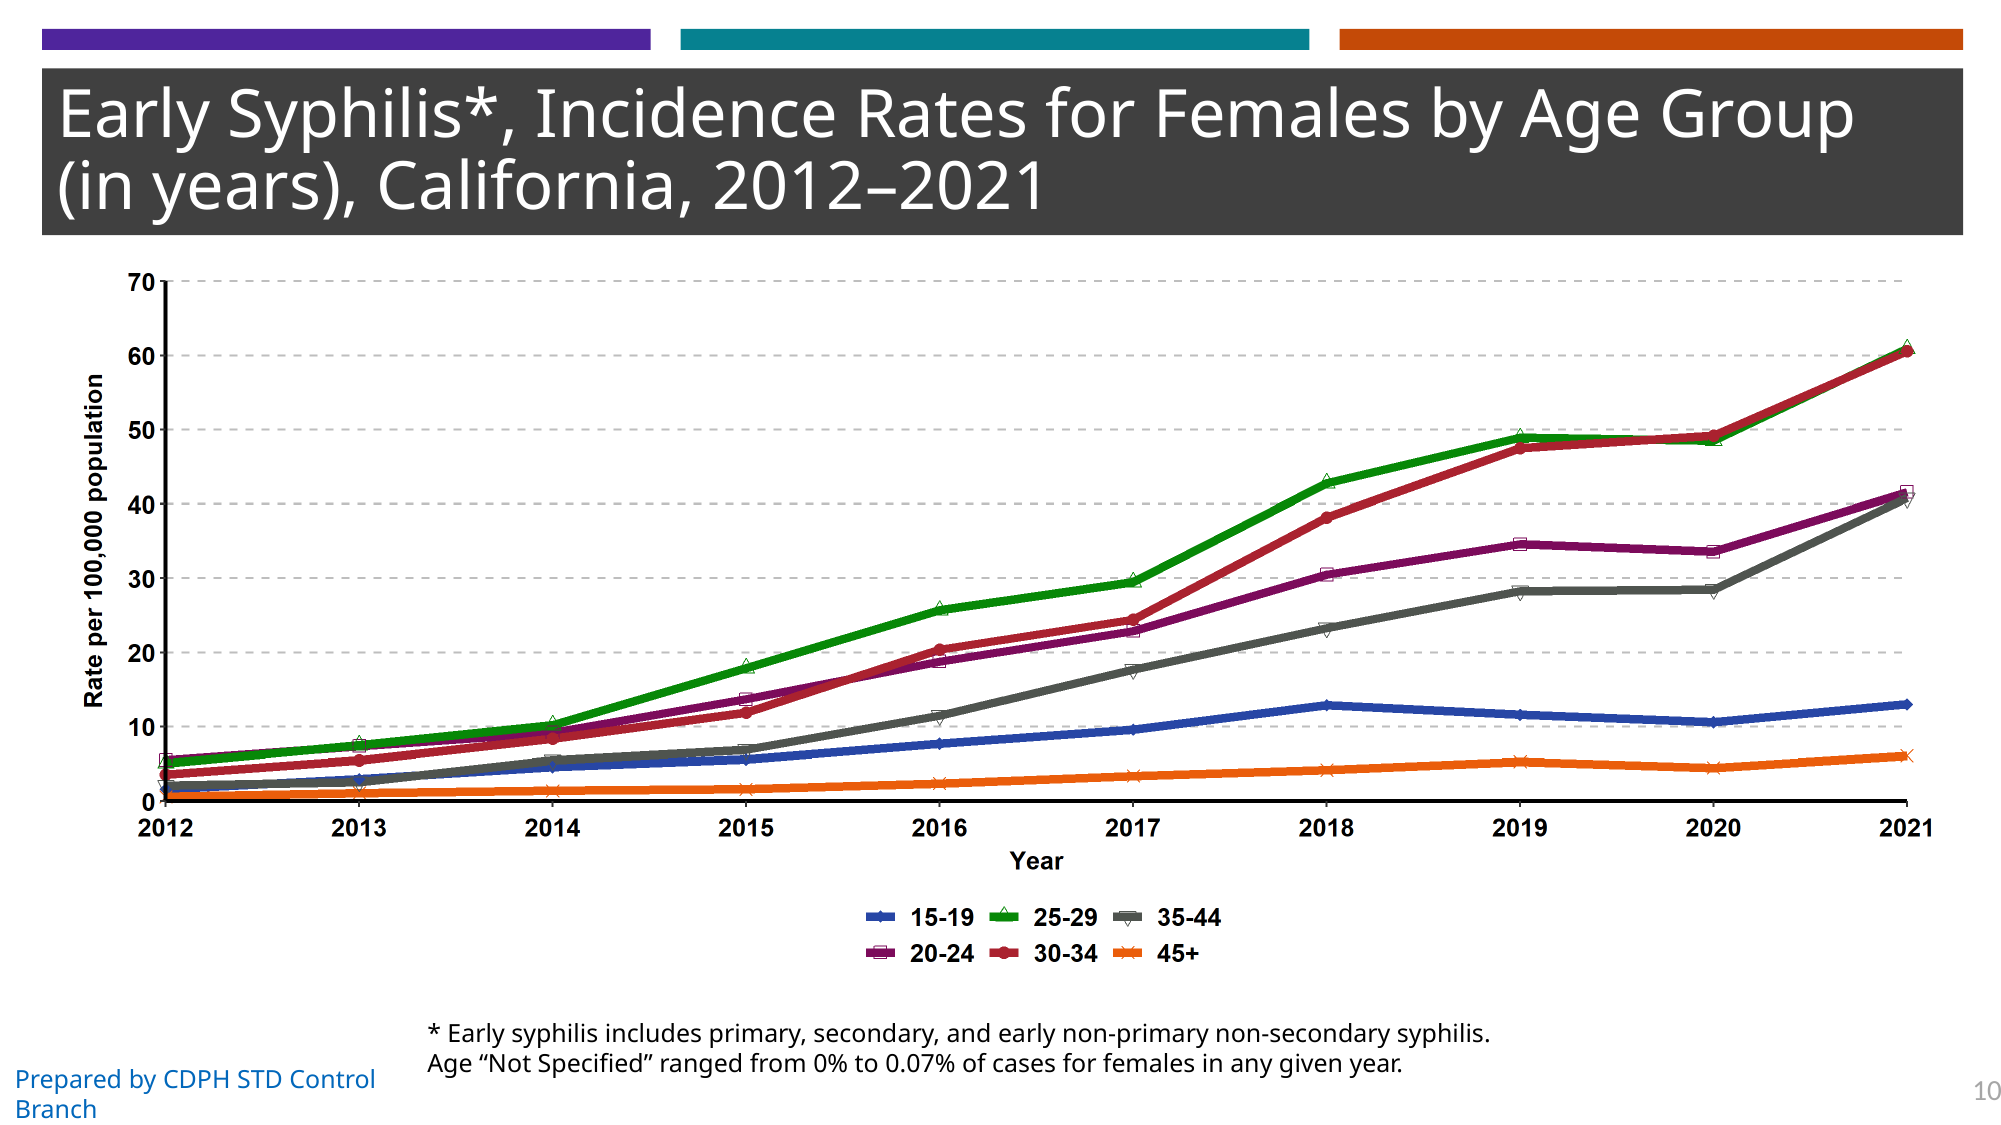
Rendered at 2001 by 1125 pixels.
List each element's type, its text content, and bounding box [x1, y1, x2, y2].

list * Early syphilis includes primary, secondary, and early non-primary non-secondary syphilis. Age “Not Specified” ranged from 0% to 0.07% of cases for females in any given year. [412, 1013, 1947, 1124]
title Early Syphilis*, Incidence Rates for Females by Age Group (in years), California, 2012–2021 [42, 68, 1964, 236]
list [67, 251, 1936, 1012]
